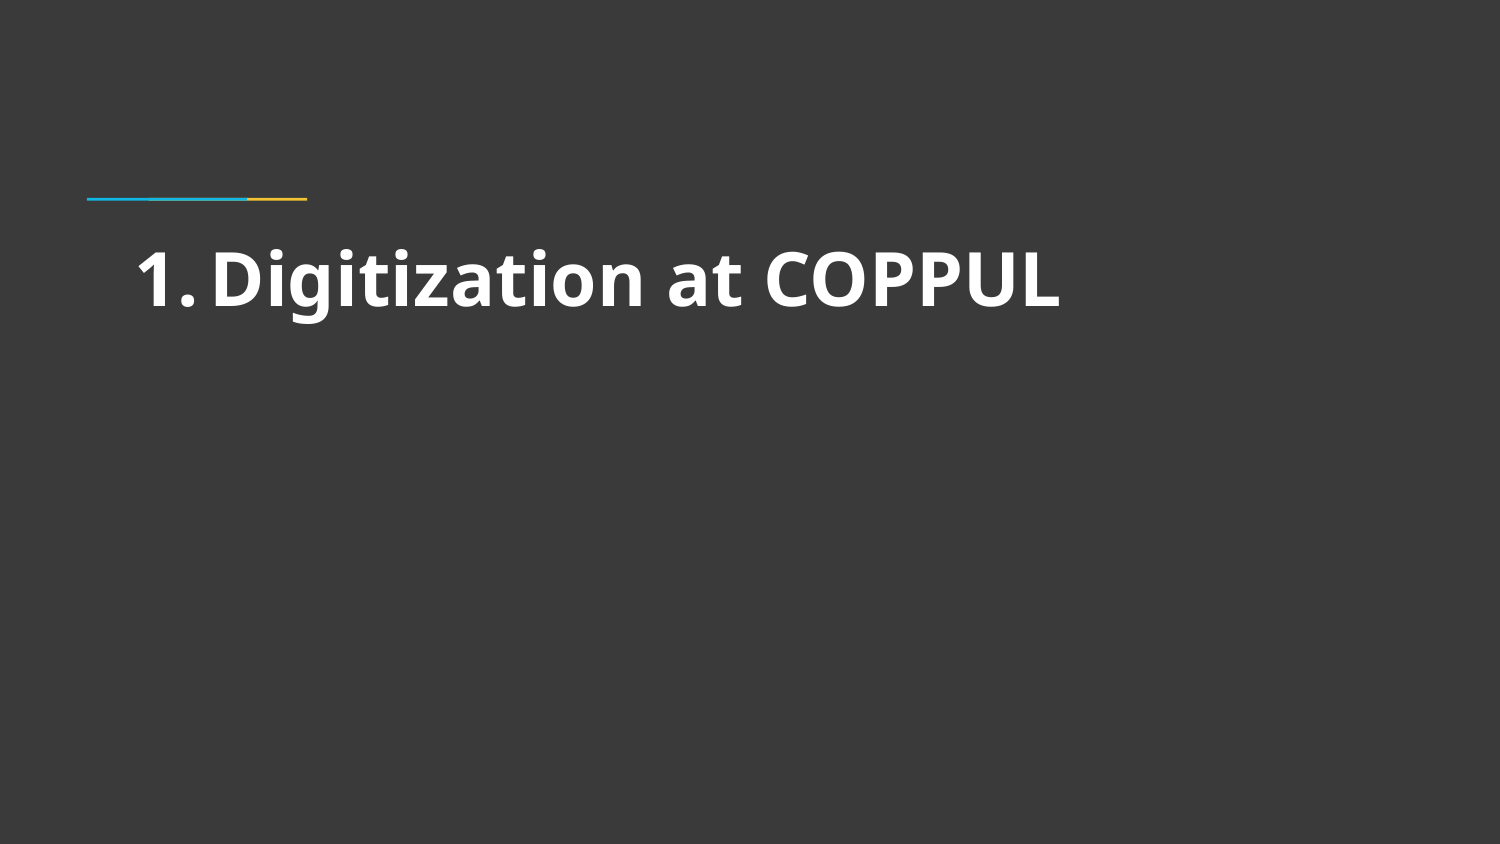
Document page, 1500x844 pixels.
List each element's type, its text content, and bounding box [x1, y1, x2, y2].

title Digitization at COPPUL [119, 216, 1381, 466]
